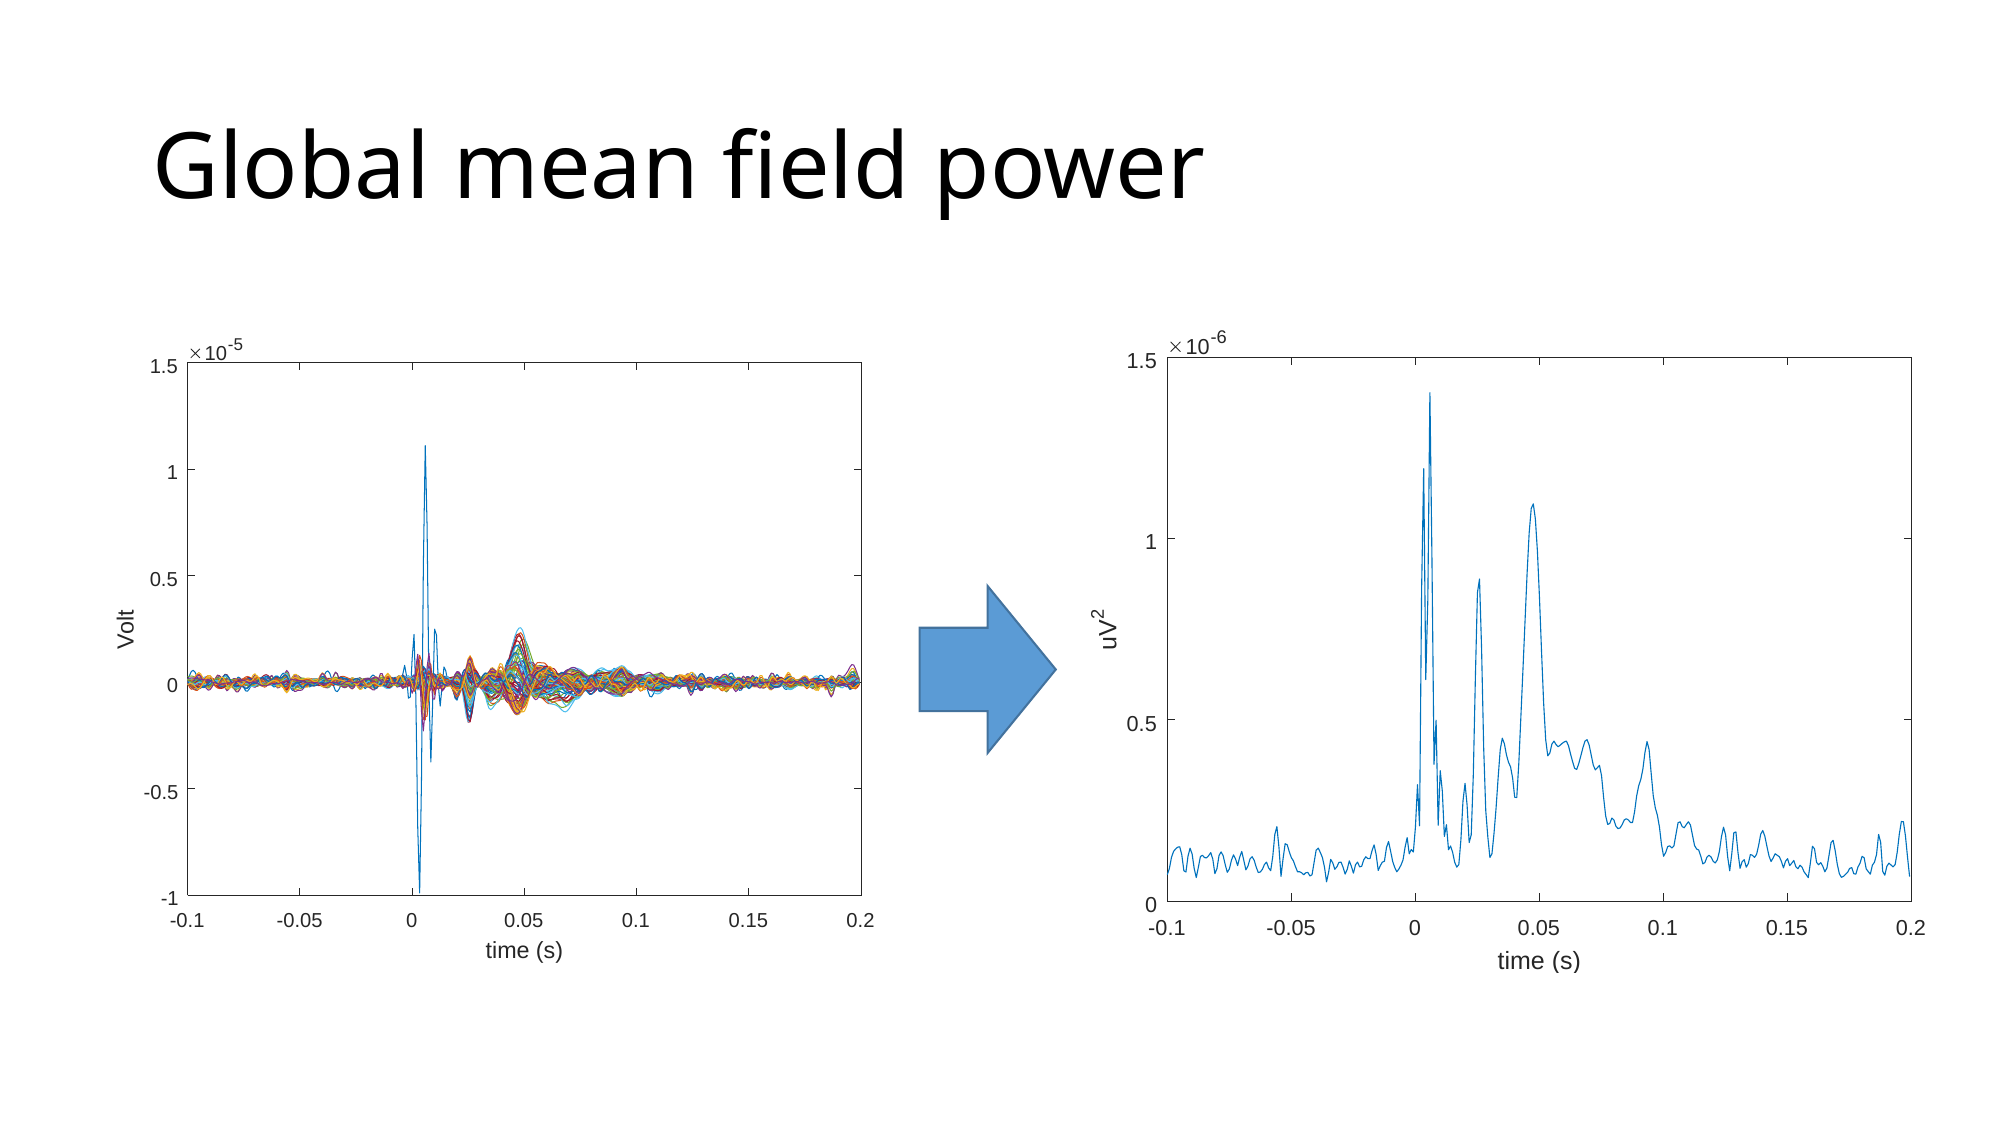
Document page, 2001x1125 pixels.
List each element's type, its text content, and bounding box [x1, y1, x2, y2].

title Global mean field power [137, 59, 1863, 278]
picture [1042, 306, 2000, 973]
picture [74, 314, 942, 965]
text_box [942, 583, 1042, 756]
